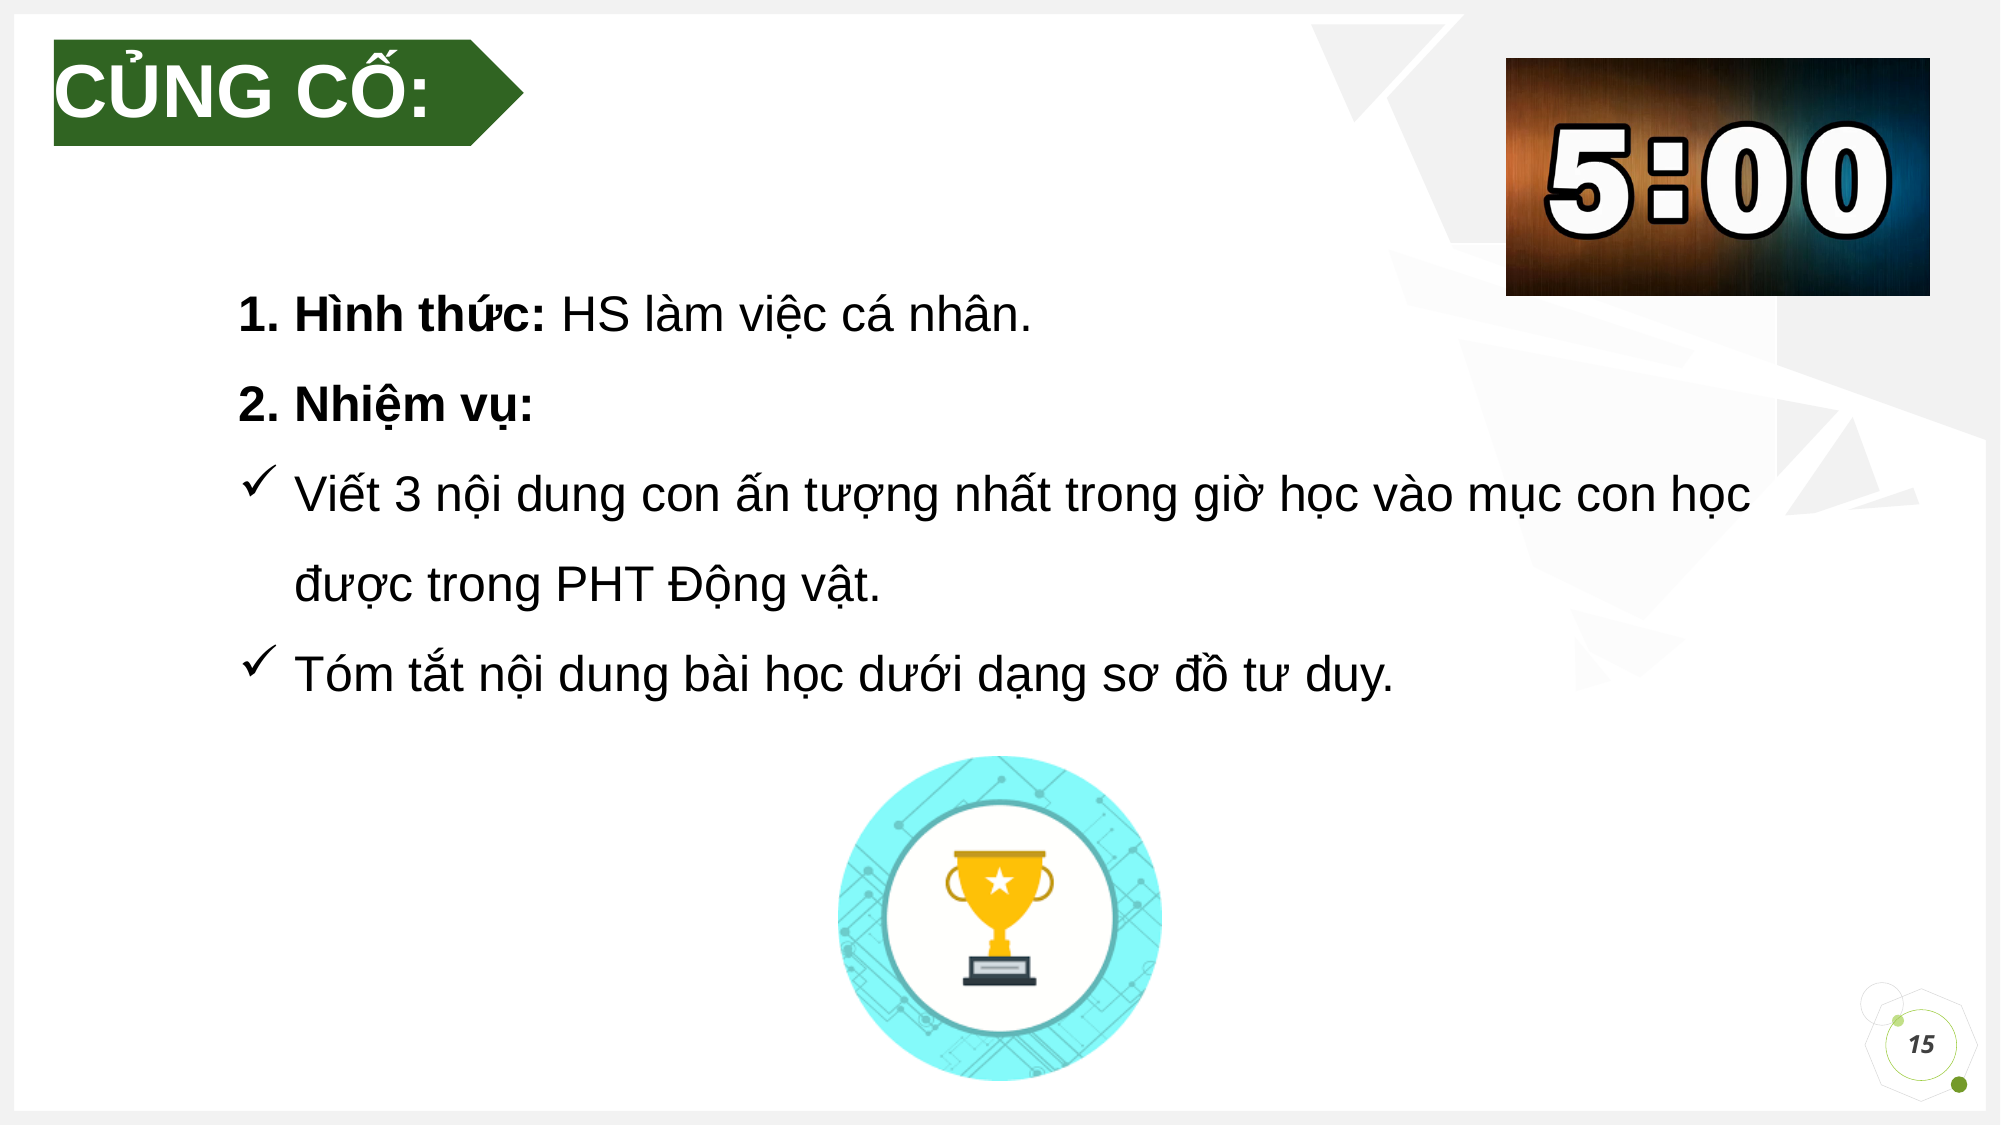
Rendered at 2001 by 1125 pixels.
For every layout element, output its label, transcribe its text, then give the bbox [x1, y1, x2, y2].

slide_number 15 [1885, 1009, 1957, 1081]
text_box 1. Hình thức: HS làm việc cá nhân. 2. Nhiệm vụ: Viết 3 nội dung con ấn tượng nhất trong giờ học vào mục con học được trong PHT Động vật. Tóm tắt nội dung bài học dưới dạng sơ đồ tư duy. [223, 243, 1777, 710]
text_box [1505, 57, 1931, 297]
text_box CỦNG CỐ: [53, 39, 524, 146]
picture [838, 756, 1162, 1081]
